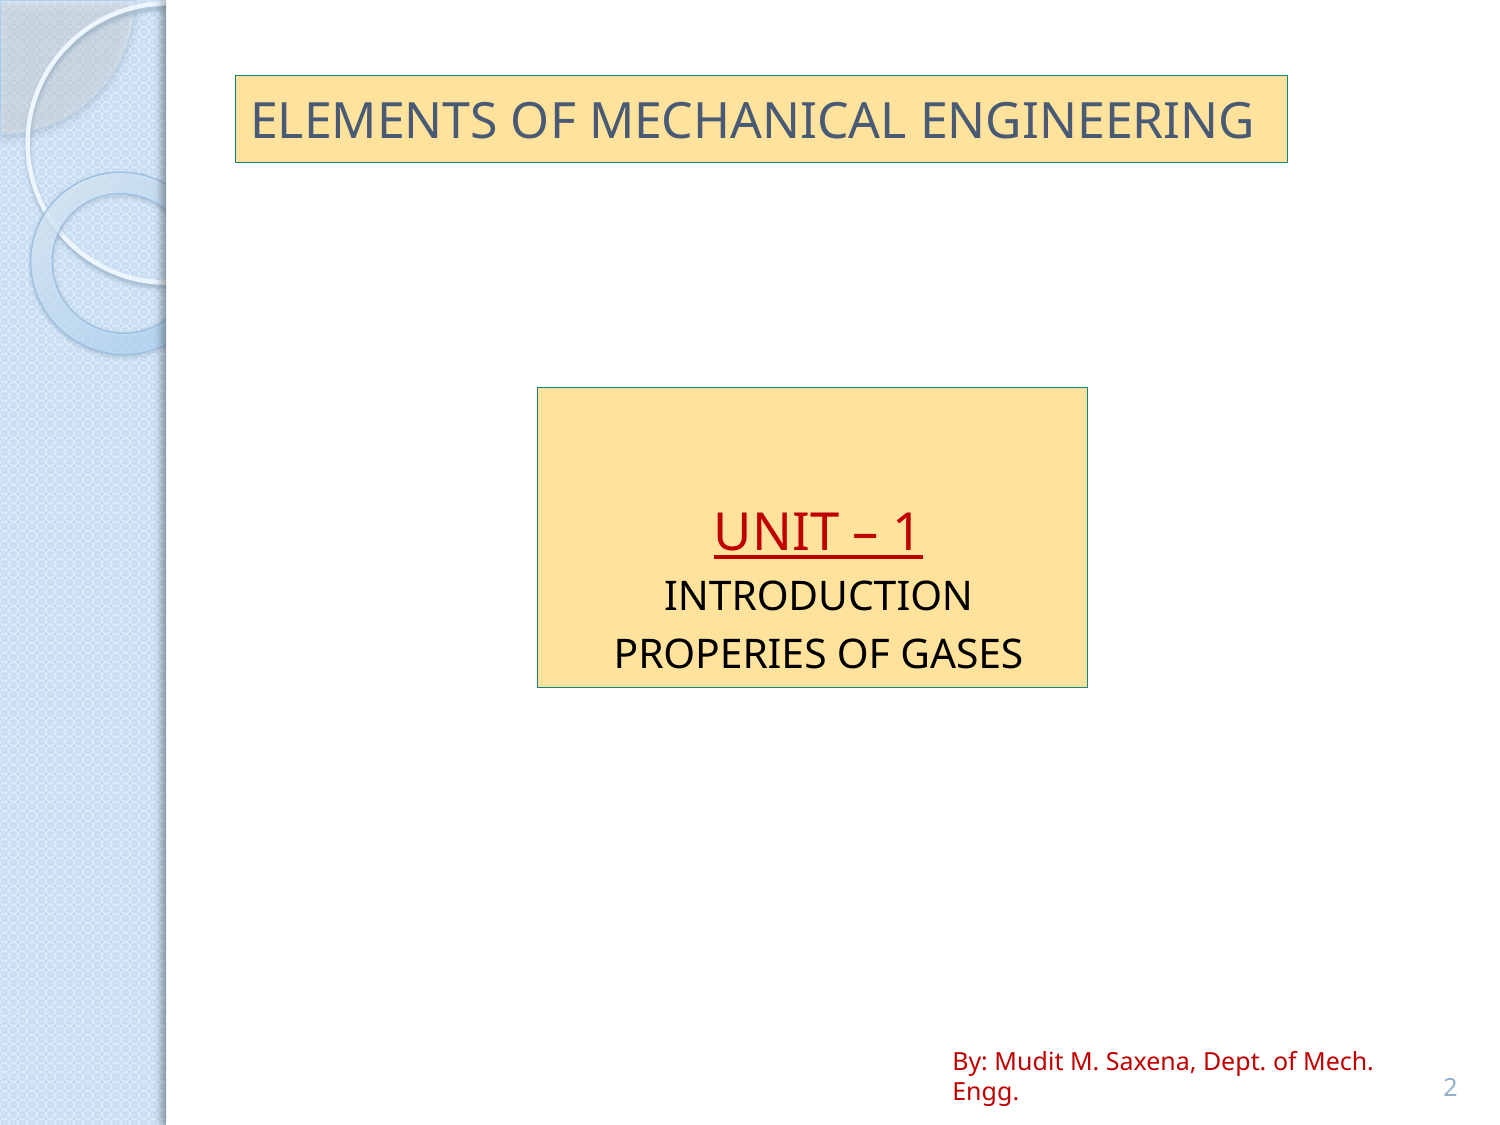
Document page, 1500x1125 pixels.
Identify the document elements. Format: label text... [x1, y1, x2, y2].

list UNIT – 1 INTRODUCTION PROPERIES OF GASES [537, 387, 1088, 688]
footer By: Mudit M. Saxena, Dept. of Mech. Engg. [937, 1034, 1413, 1113]
title ELEMENTS OF MECHANICAL ENGINEERING [235, 75, 1288, 163]
slide_number 2 [1413, 1034, 1488, 1113]
